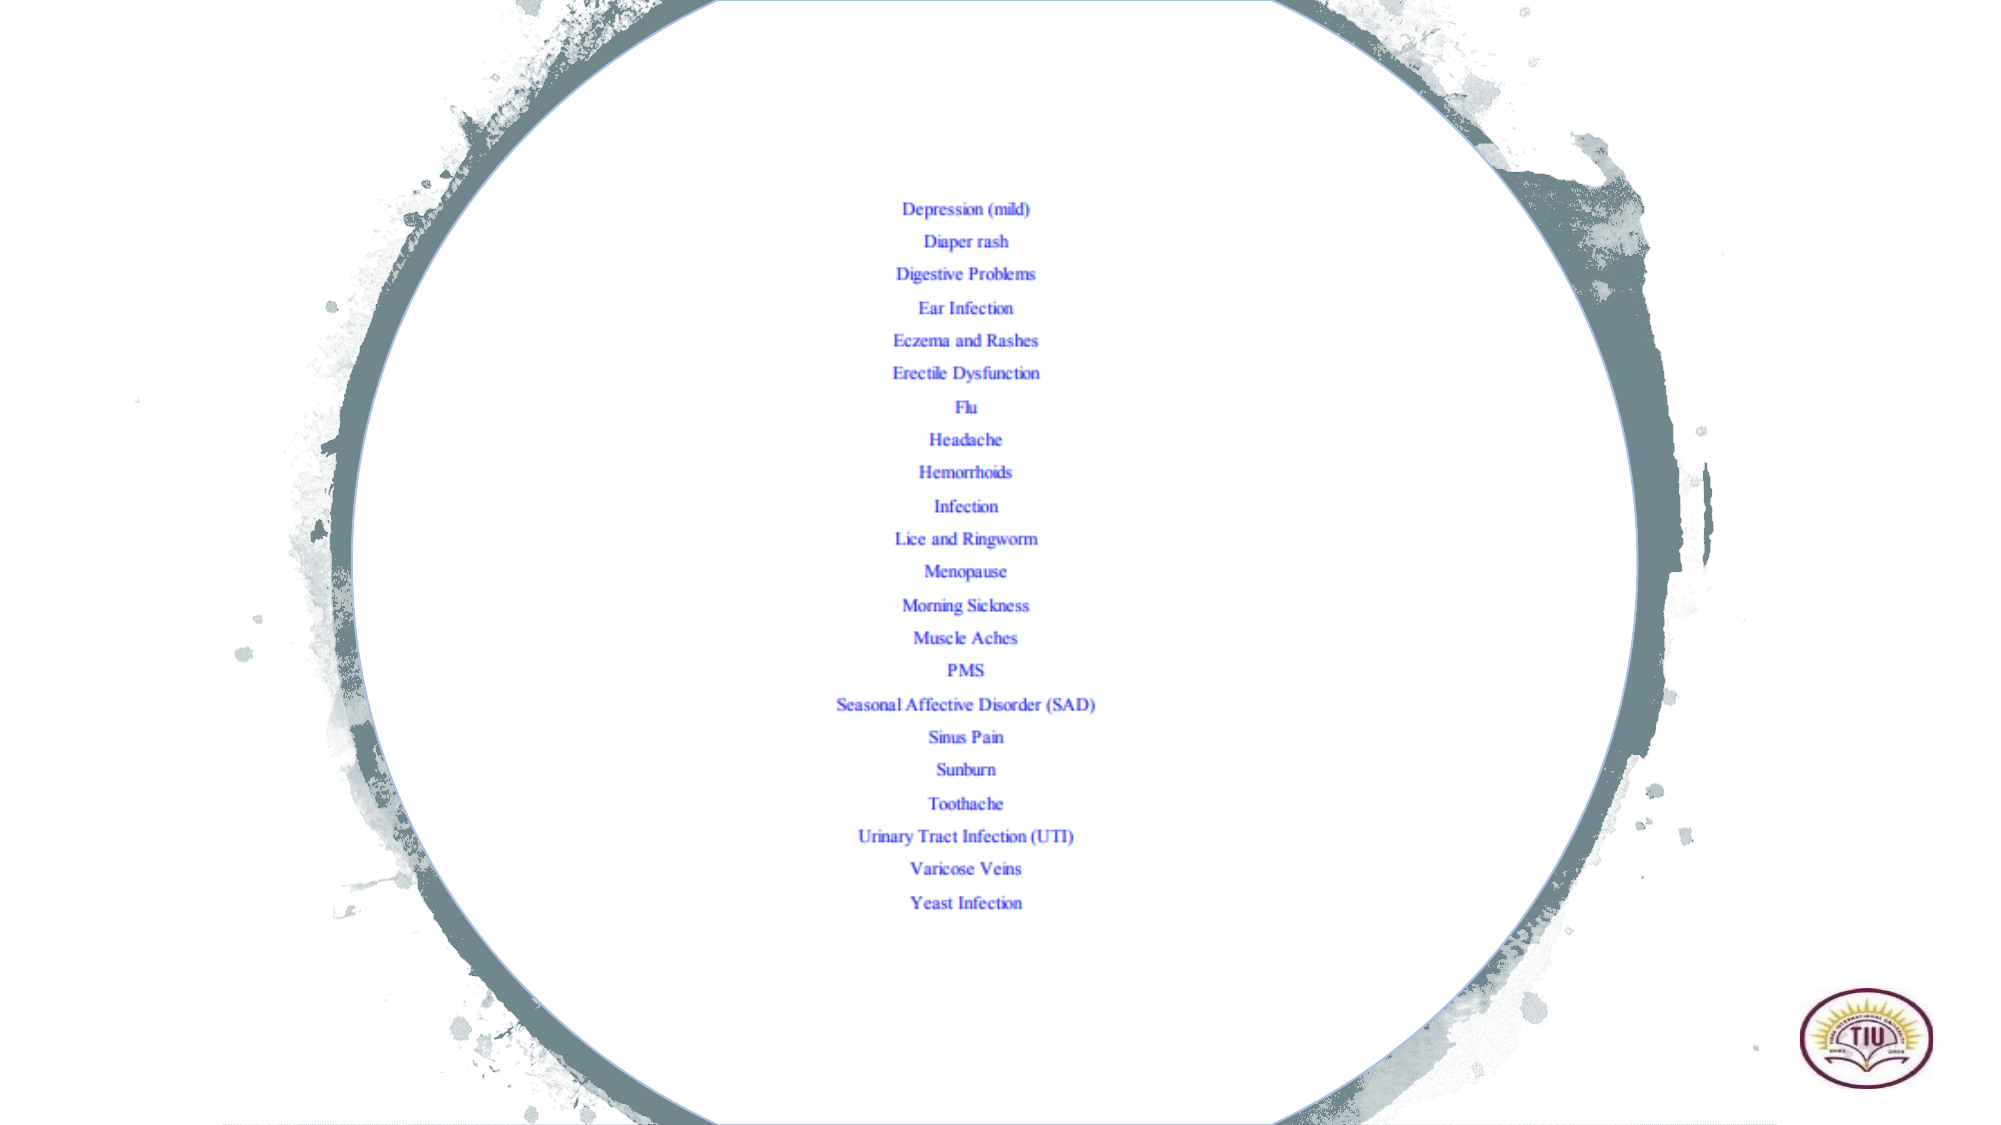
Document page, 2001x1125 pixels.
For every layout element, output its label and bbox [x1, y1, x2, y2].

list [751, 192, 1207, 940]
picture [0, 0, 2000, 1125]
